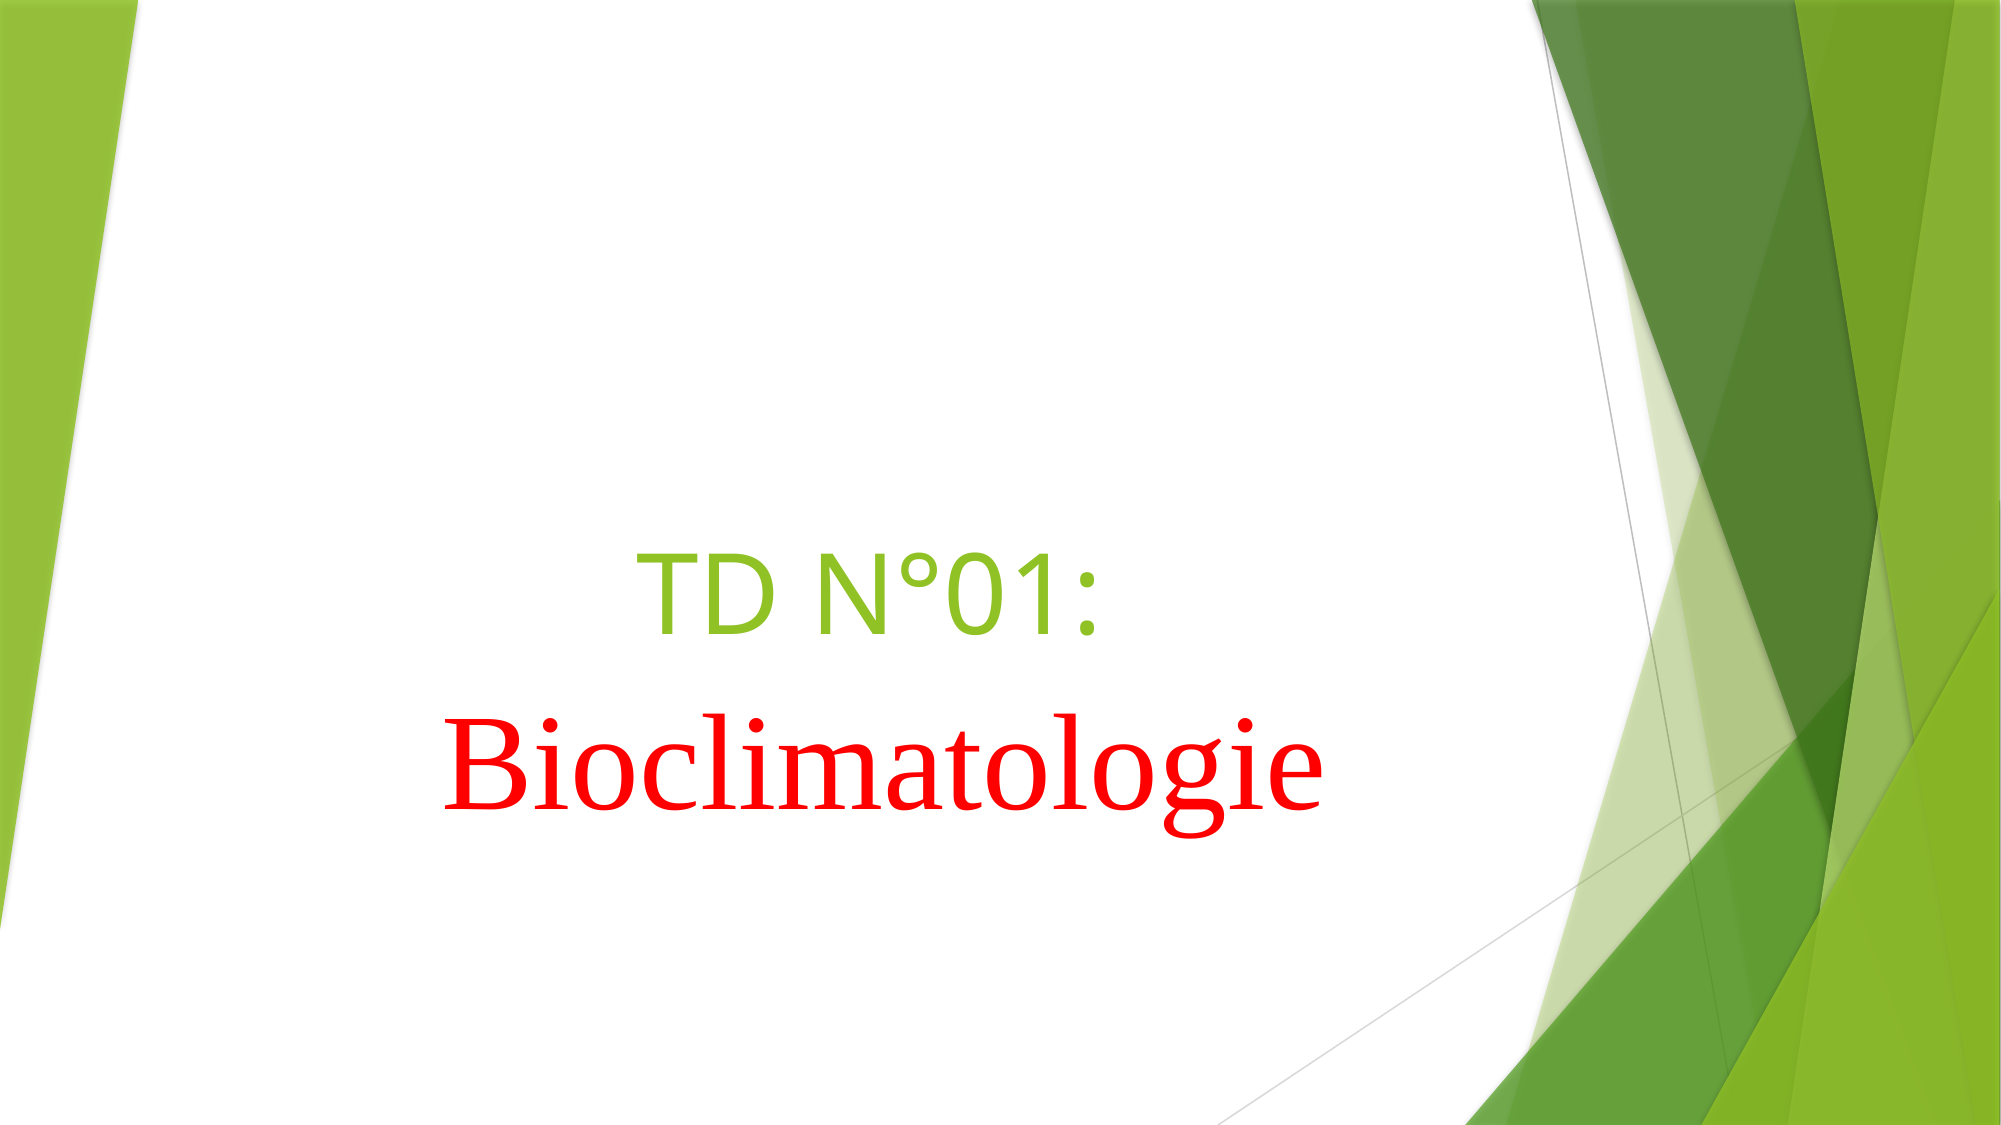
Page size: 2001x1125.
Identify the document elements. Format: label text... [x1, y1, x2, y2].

title TD N°01: [247, 394, 1522, 664]
subtitle Bioclimatologie [247, 664, 1522, 845]
